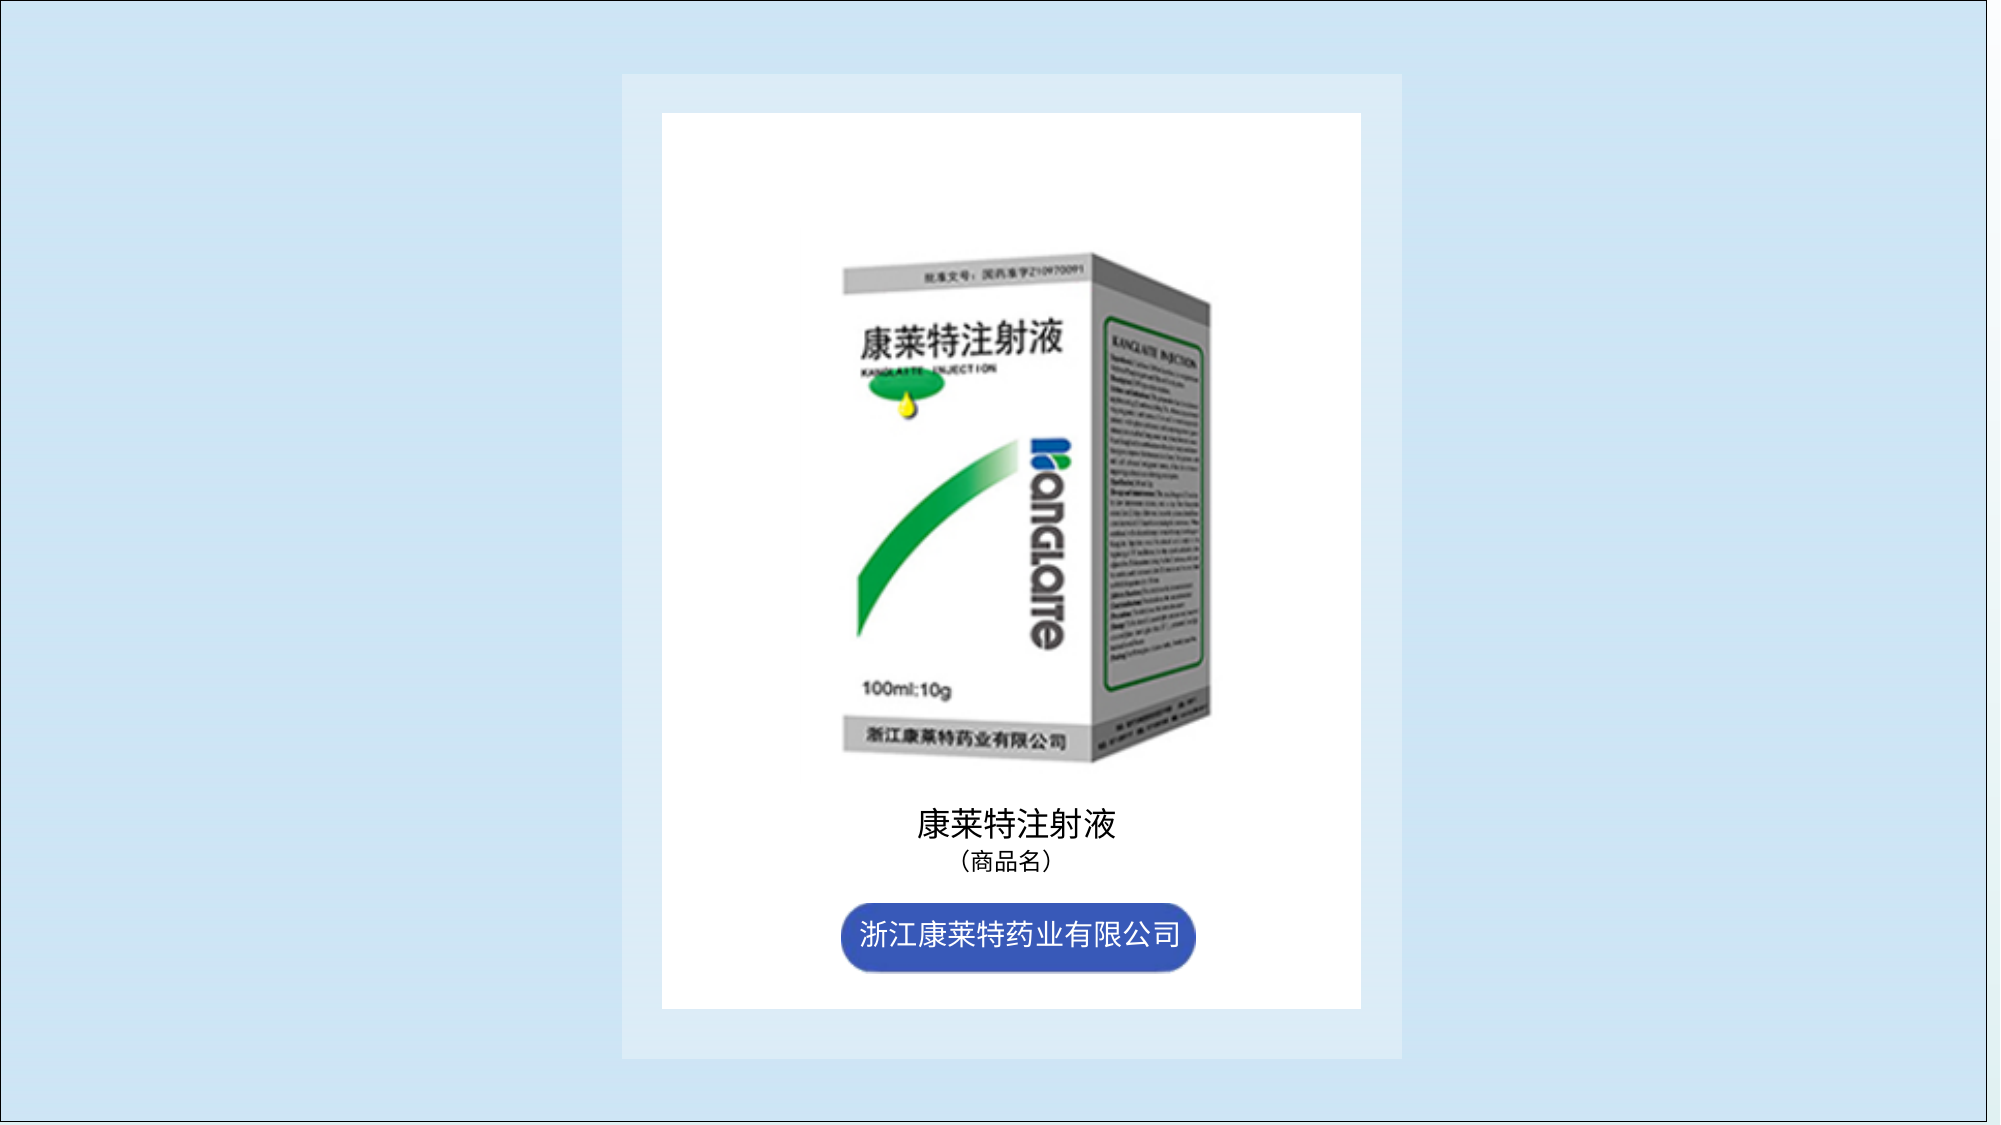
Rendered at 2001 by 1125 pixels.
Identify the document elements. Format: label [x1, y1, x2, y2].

picture [799, 228, 1260, 784]
text_box [0, 0, 1987, 1122]
text_box [622, 74, 1402, 1059]
